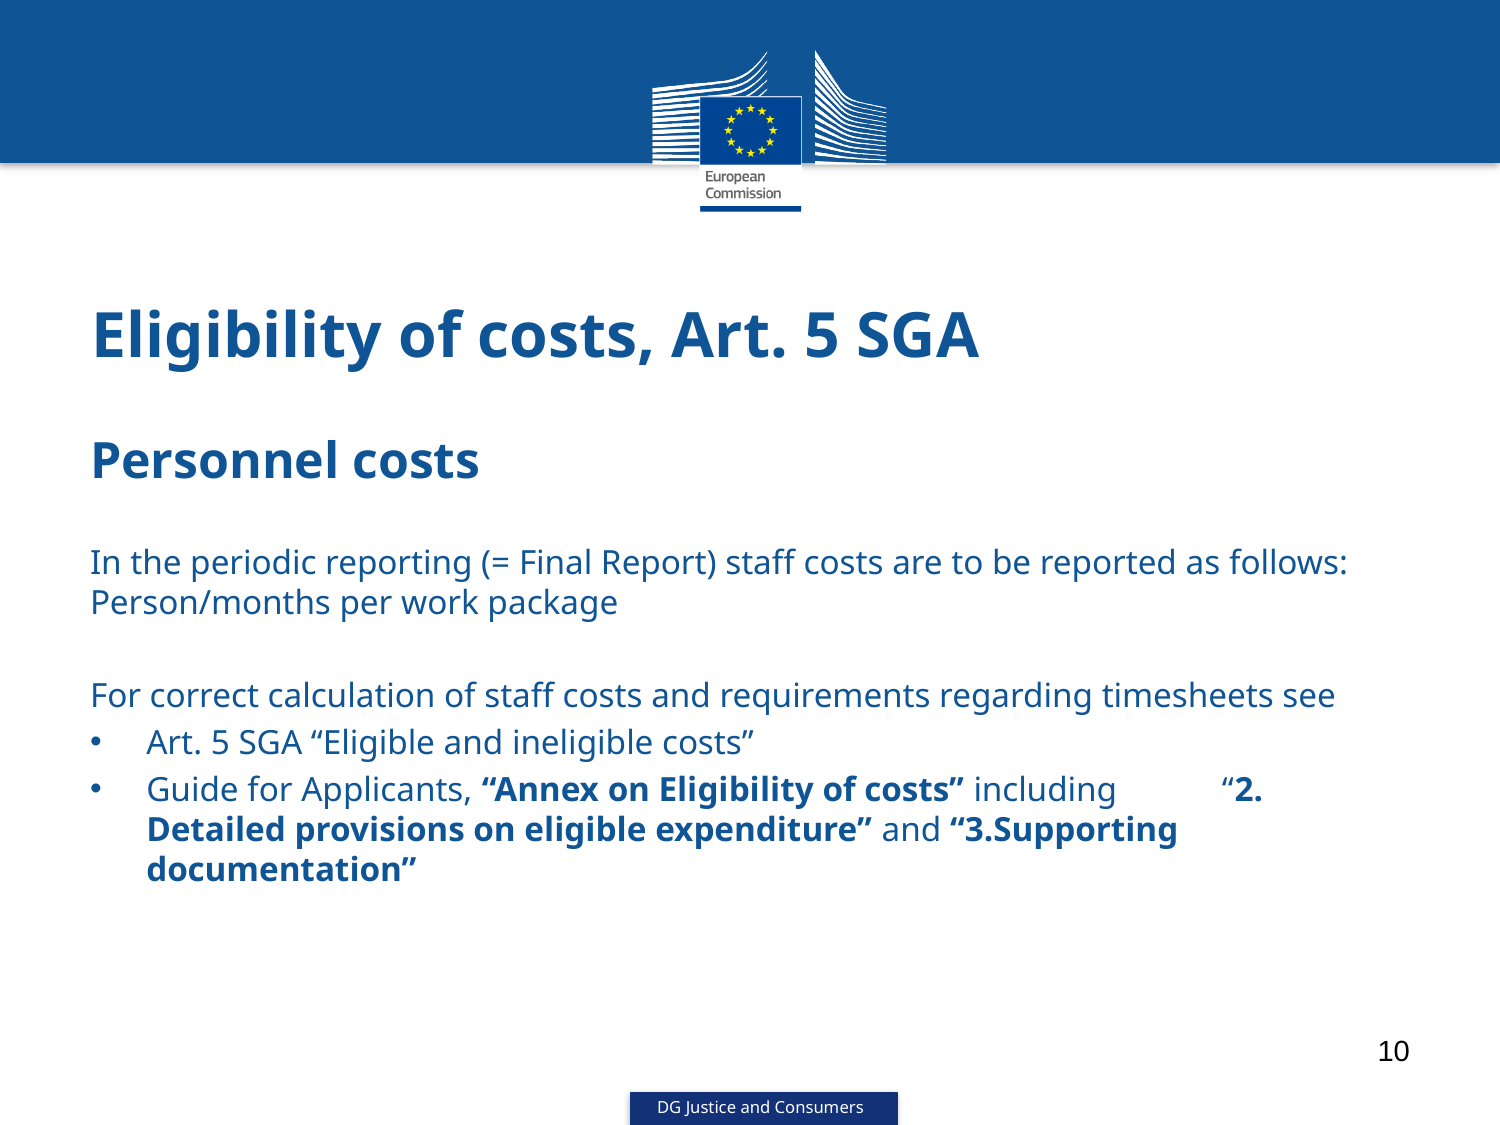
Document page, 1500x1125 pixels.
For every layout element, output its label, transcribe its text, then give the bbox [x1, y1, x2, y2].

list Personnel costs In the periodic reporting (= Final Report) staff costs are to be reported as follows: Person/months per work package For correct calculation of staff costs and requirements regarding timesheets see Art. 5 SGA “Eligible and ineligible costs” Guide for Applicants, “Annex on Eligibility of costs” including “2. Detailed provisions on eligible expenditure” and “3.Supporting documentation” [74, 420, 1426, 1000]
slide_number 10 [1074, 1024, 1426, 1103]
title Eligibility of costs, Art. 5 SGA [76, 255, 1428, 410]
